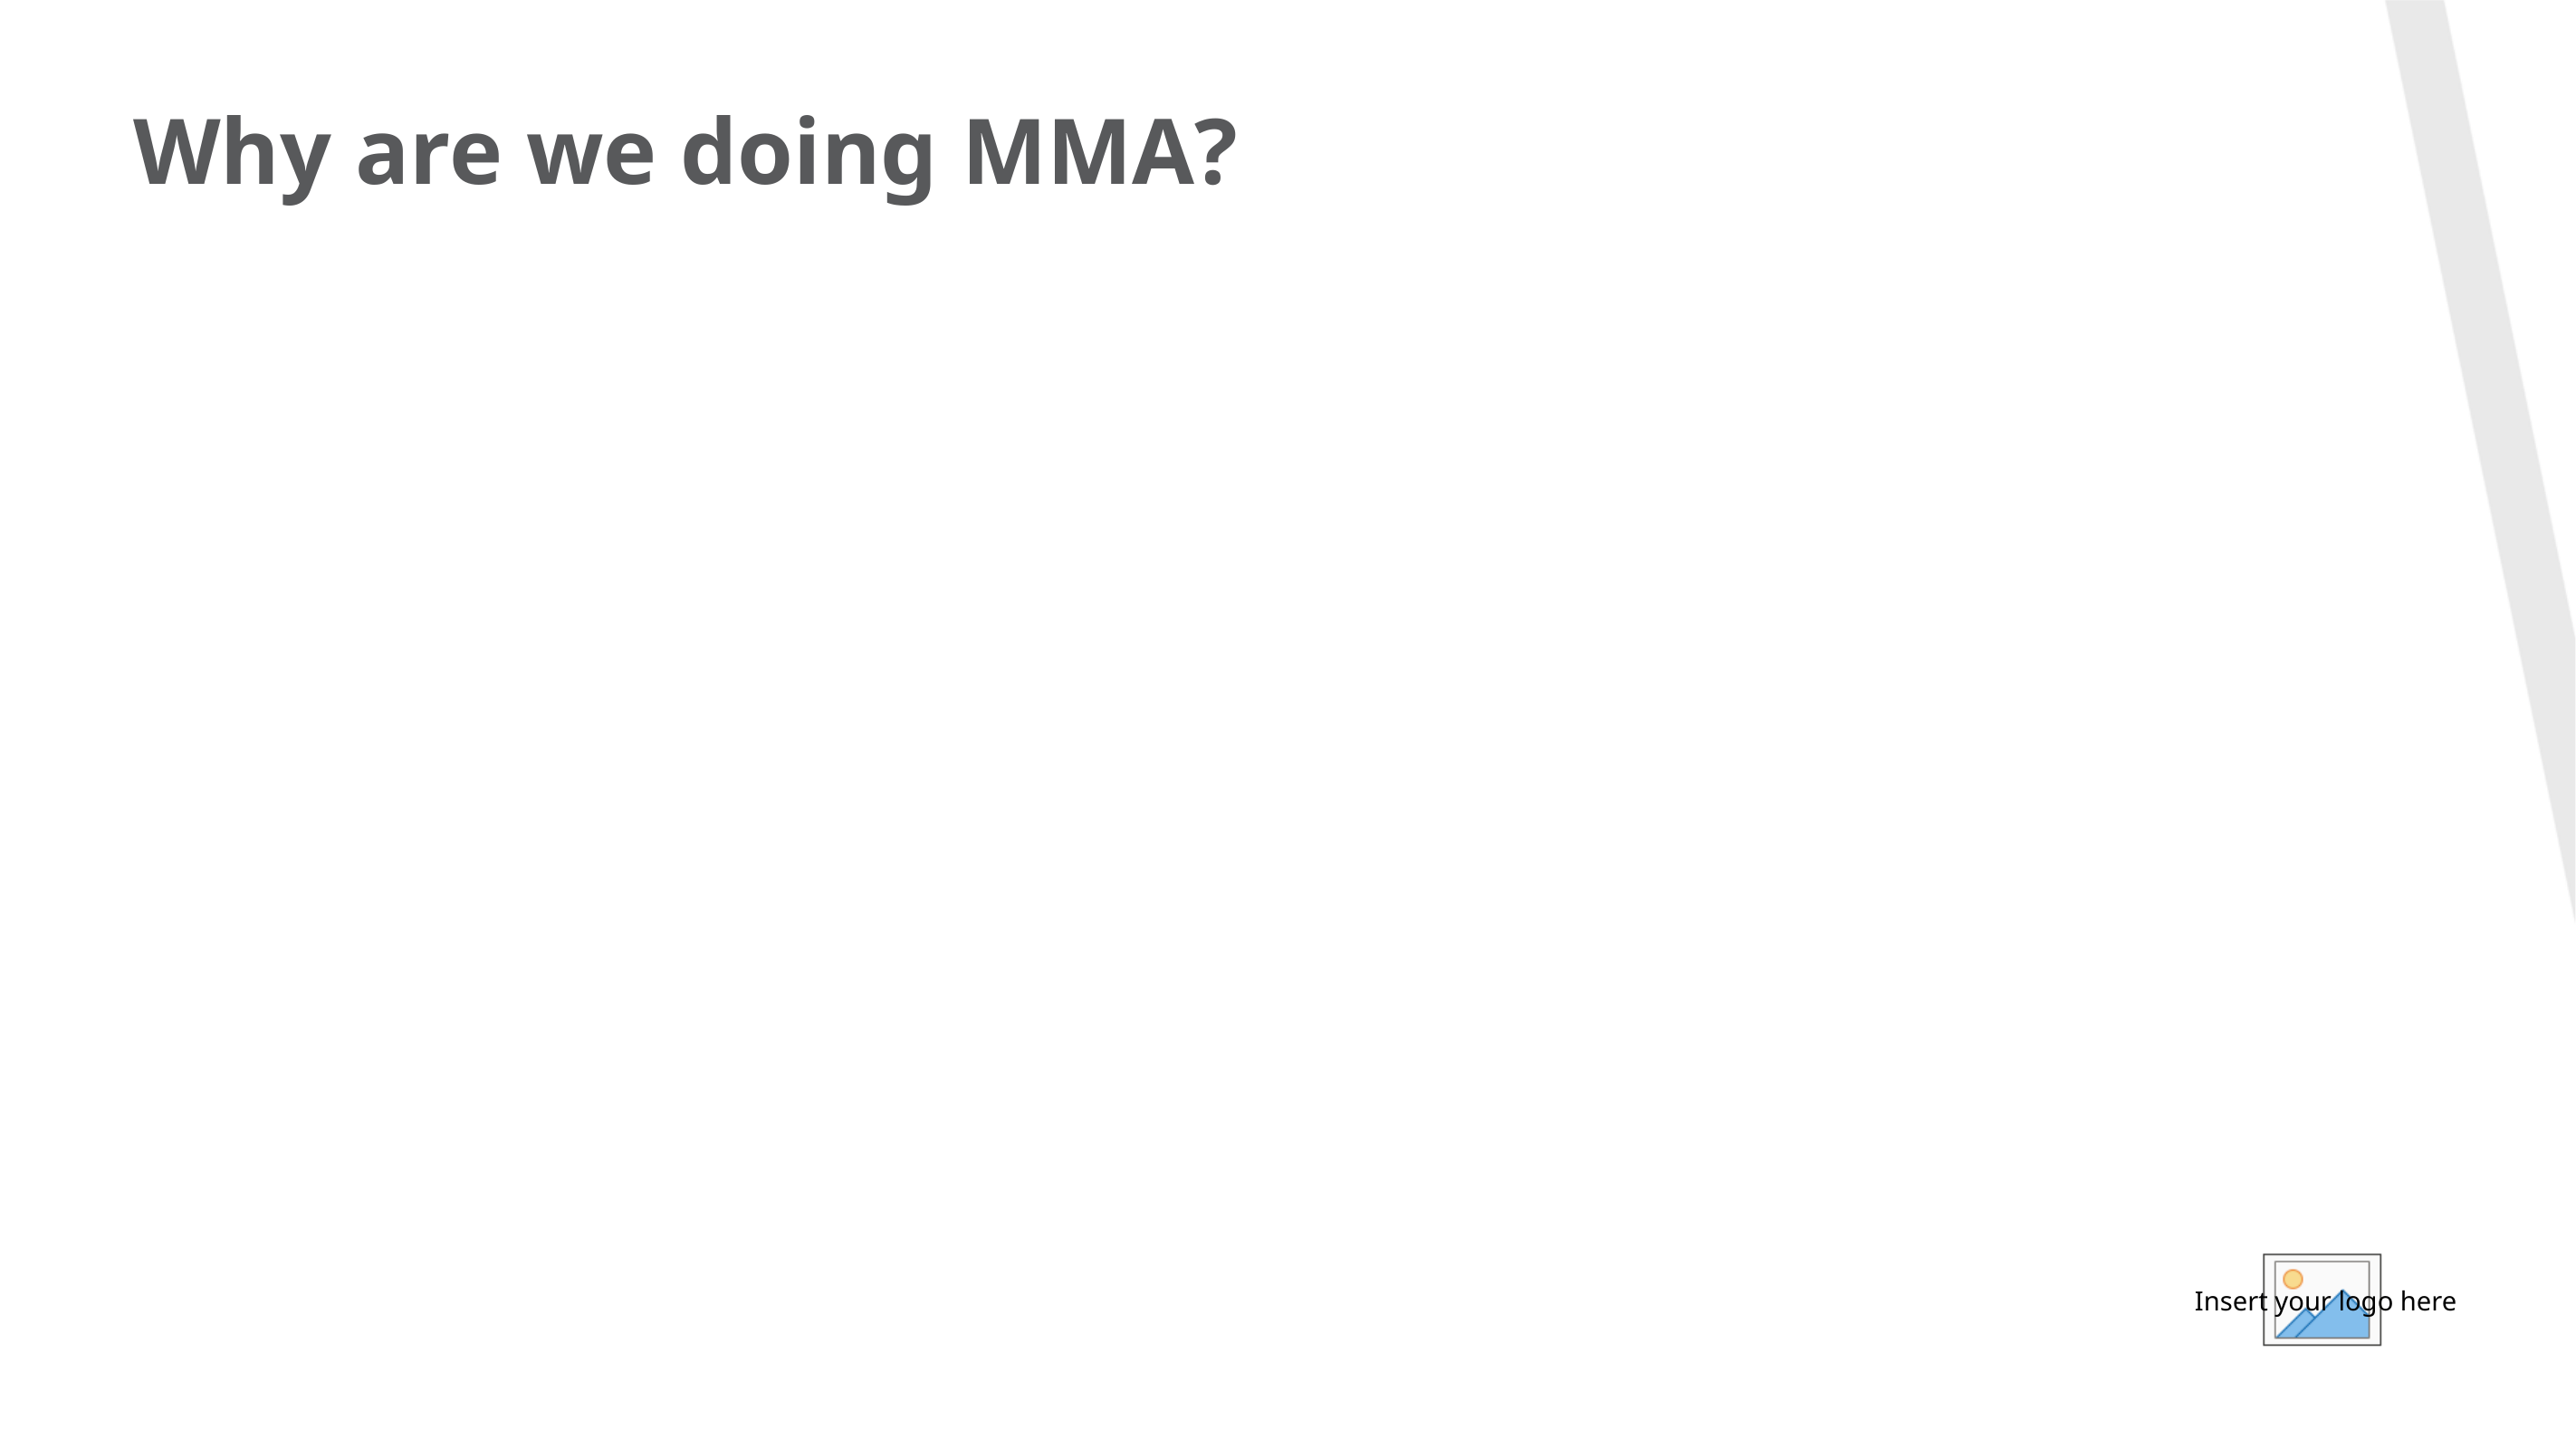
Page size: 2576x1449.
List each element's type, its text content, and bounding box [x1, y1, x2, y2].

title Why are we doing MMA? [120, 92, 2390, 336]
picture [2142, 0, 2576, 1449]
